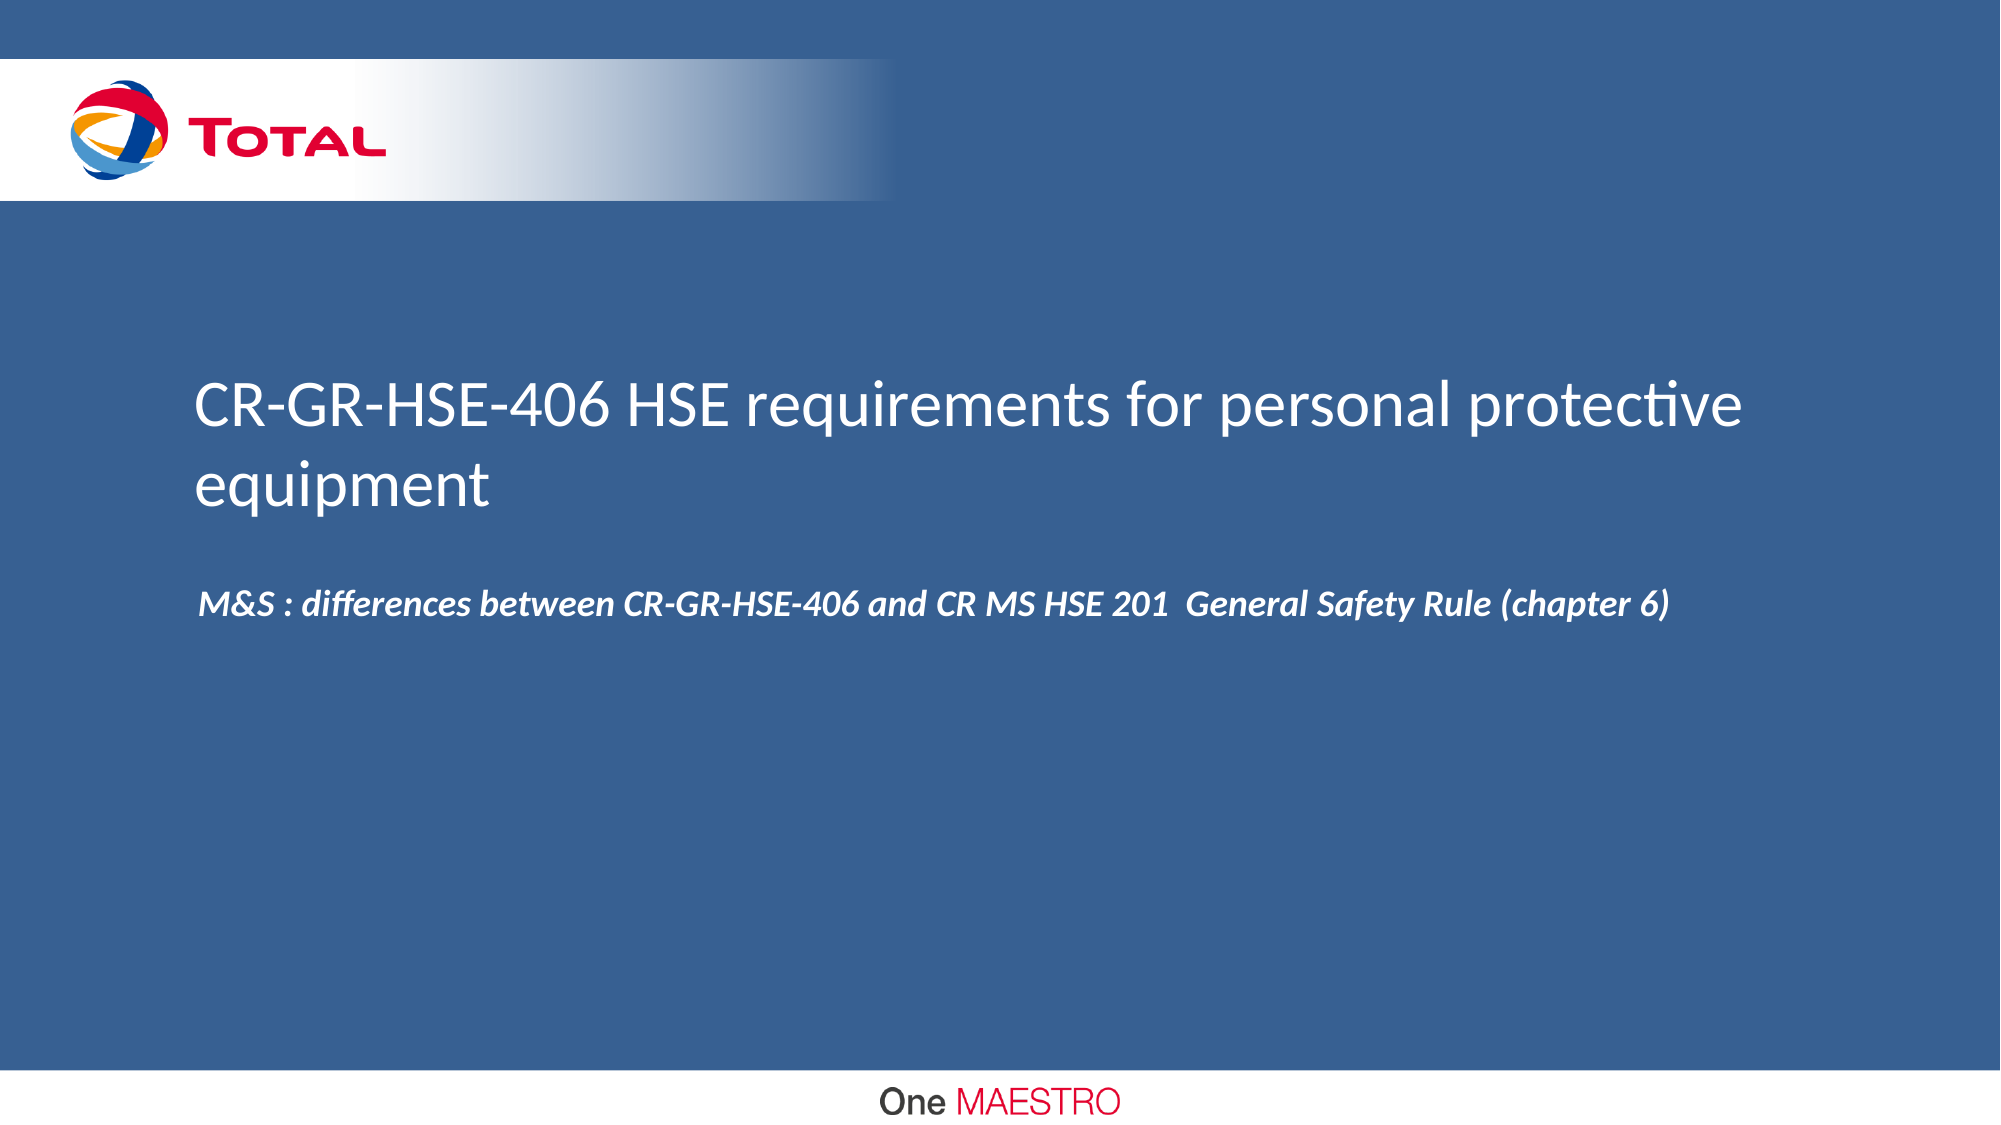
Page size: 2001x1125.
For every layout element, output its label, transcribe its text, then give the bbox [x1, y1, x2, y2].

text_box M&S : differences between CR-GR-HSE-406 and CR MS HSE 201 General Safety Rule (chapter 6) [183, 527, 1886, 1024]
title CR-GR-HSE-406 HSE requirements for personal protective equipment [194, 302, 1792, 527]
picture [880, 1087, 1120, 1115]
picture [0, 59, 998, 201]
